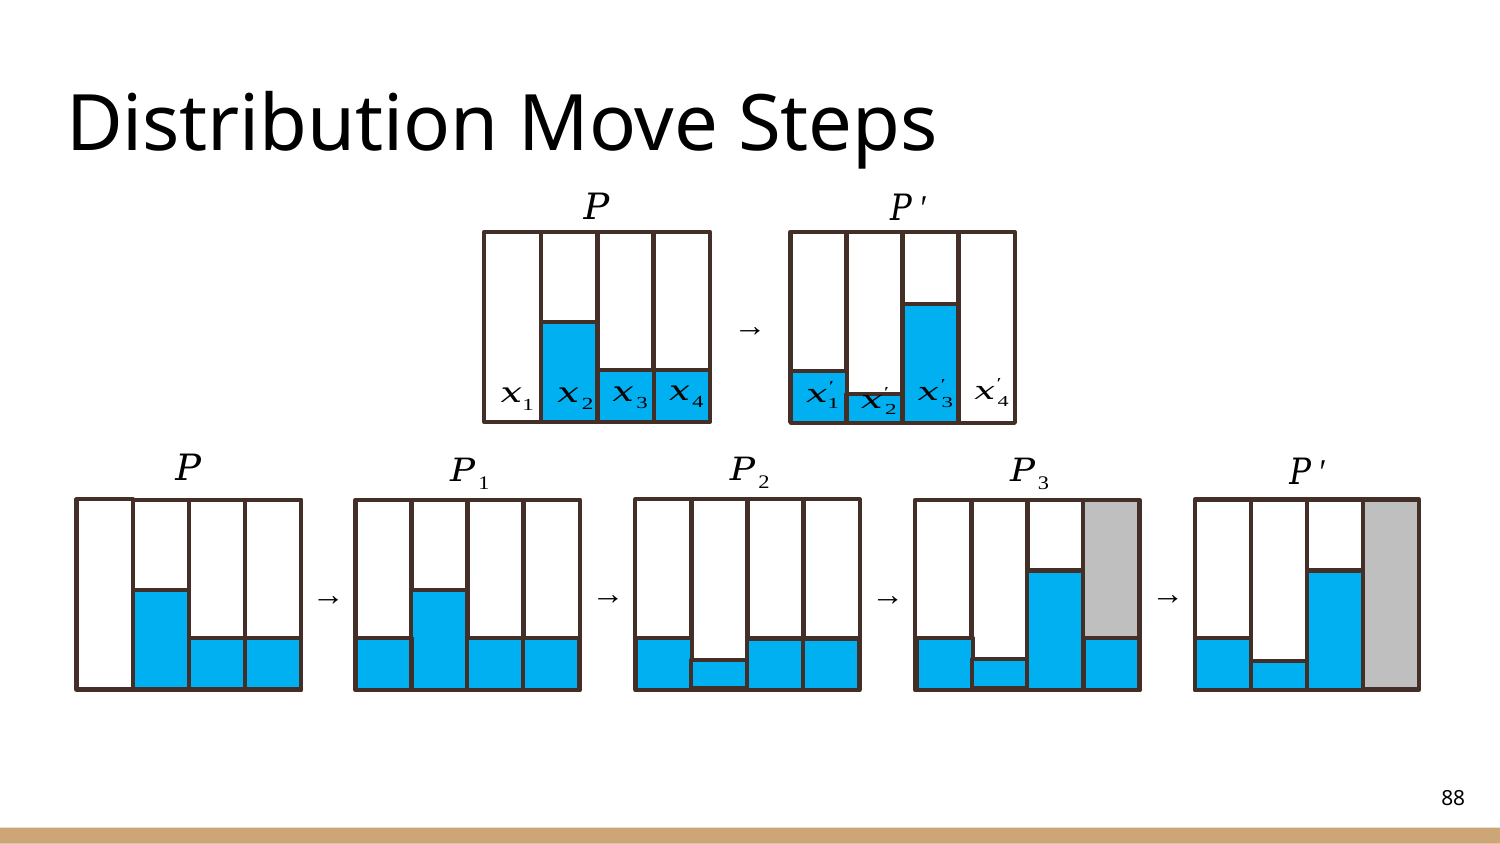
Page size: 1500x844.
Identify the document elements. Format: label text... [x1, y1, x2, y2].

text_box [745, 636, 801, 692]
text_box [409, 498, 465, 588]
text_box [915, 636, 975, 692]
text_box [844, 392, 901, 425]
text_box [969, 498, 1025, 657]
text_box [1025, 568, 1085, 692]
text_box [187, 636, 243, 692]
text_box [789, 369, 849, 425]
text_box [1085, 636, 1142, 692]
text_box [633, 497, 689, 692]
text_box [689, 658, 749, 691]
title Distribution Move Steps [51, 51, 1449, 189]
slide_number 88 [1389, 764, 1480, 830]
text_box [745, 497, 801, 636]
text_box [788, 230, 844, 424]
text_box [521, 498, 582, 692]
text_box [482, 230, 543, 424]
text_box [901, 302, 956, 425]
text_box [801, 497, 862, 692]
text_box [521, 636, 581, 692]
text_box [74, 497, 135, 692]
text_box [651, 230, 712, 369]
text_box [913, 498, 969, 692]
text_box [652, 368, 712, 424]
text_box [187, 498, 243, 636]
text_box [900, 230, 956, 392]
text_box [801, 636, 861, 692]
text_box [1305, 568, 1365, 692]
text_box [354, 636, 414, 692]
text_box [1249, 659, 1305, 692]
text_box [634, 636, 694, 692]
text_box [243, 498, 303, 636]
text_box [844, 230, 900, 392]
text_box [543, 230, 595, 320]
text_box [1193, 497, 1249, 636]
text_box [970, 657, 1025, 690]
text_box [135, 498, 187, 588]
text_box [1193, 636, 1253, 692]
text_box [1361, 497, 1421, 692]
text_box [542, 320, 599, 424]
text_box [1081, 498, 1142, 636]
text_box [243, 636, 303, 692]
text_box [1249, 497, 1305, 659]
text_box [596, 368, 652, 424]
text_box [465, 636, 521, 692]
text_box [956, 230, 1017, 425]
text_box [595, 230, 651, 368]
text_box [353, 498, 409, 692]
text_box [465, 498, 521, 636]
text_box [1025, 498, 1081, 568]
text_box [131, 588, 191, 692]
text_box [409, 588, 469, 692]
text_box [1305, 497, 1361, 568]
text_box [689, 497, 745, 658]
